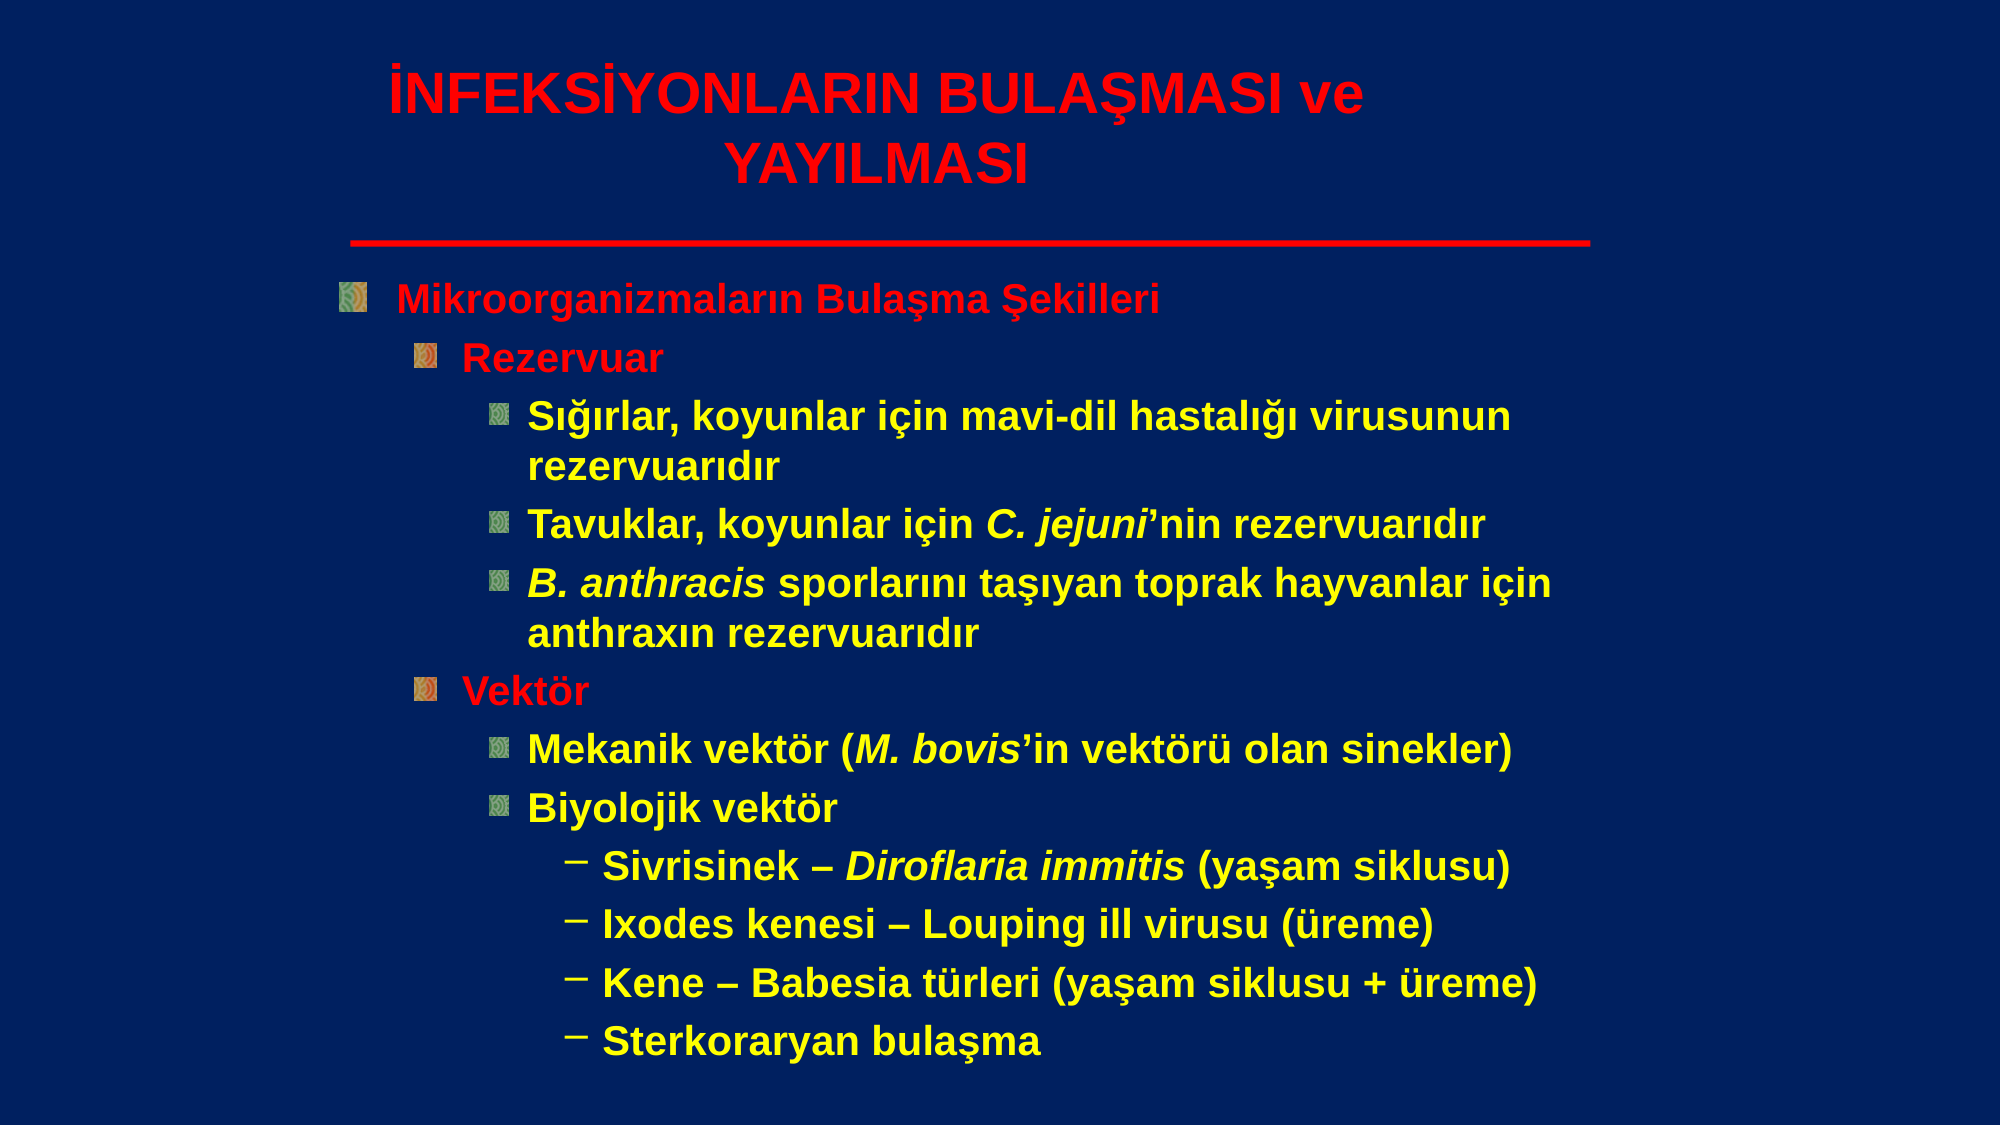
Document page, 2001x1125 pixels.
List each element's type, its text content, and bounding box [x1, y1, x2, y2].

picture [489, 570, 509, 591]
picture [339, 282, 367, 312]
picture [489, 795, 509, 816]
title İNFEKSİYONLARIN BULAŞMASI ve YAYILMASI [308, 58, 1446, 193]
picture [414, 343, 437, 368]
picture [489, 737, 509, 758]
picture [414, 677, 437, 701]
picture [489, 511, 509, 533]
list Mikroorganizmaların Bulaşma Şekilleri Rezervuar Sığırlar, koyunlar için mavi-dil hastalığı virusunun rezervuarıdır Tavuklar, koyunlar için C. jejuni’nin rezervuarıdır B. anthracis sporlarını taşıyan toprak hayvanlar için anthraxın rezervuarıdır Vektör Mekanik vektör (M. bovis’in vektörü olan sinekler) Biyolojik vektör Sivrisinek – Diroflaria immitis (yaşam siklusu) Ixodes kenesi – Louping ill virusu (üreme) Kene – Babesia türleri (yaşam siklusu + üreme) Sterkoraryan bulaşma [324, 196, 1675, 1083]
picture [489, 403, 509, 425]
text_box [674, 749, 1425, 825]
